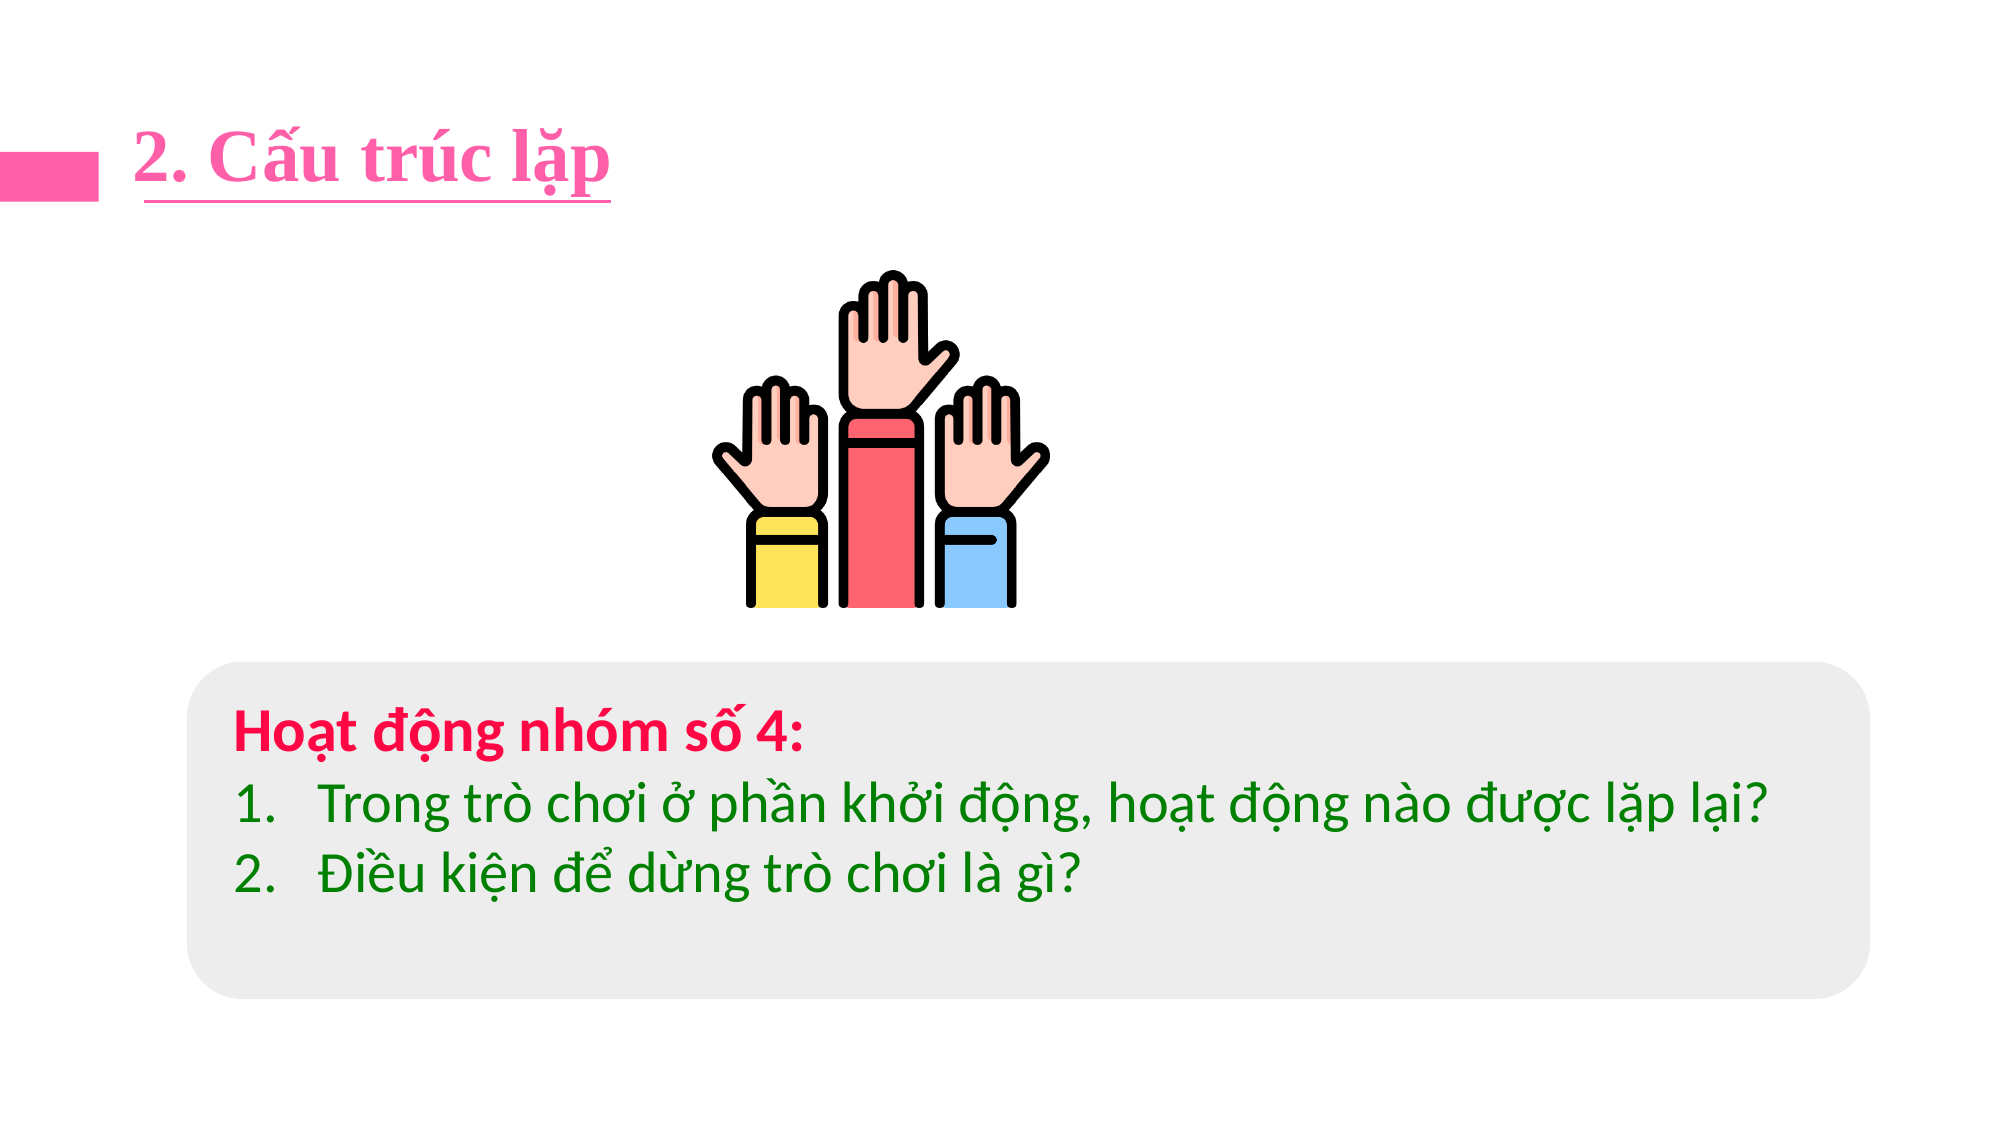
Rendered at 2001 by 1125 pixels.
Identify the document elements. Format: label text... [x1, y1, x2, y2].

text_box Hoạt động nhóm số 4: Trong trò chơi ở phần khởi động, hoạt động nào được lặp lại? Điều kiện để dừng trò chơi là gì? [218, 681, 1814, 912]
text_box [0, 151, 100, 203]
text_box [185, 660, 1872, 1001]
picture [712, 270, 1050, 608]
text_box 2. Cấu trúc lặp [117, 98, 640, 204]
